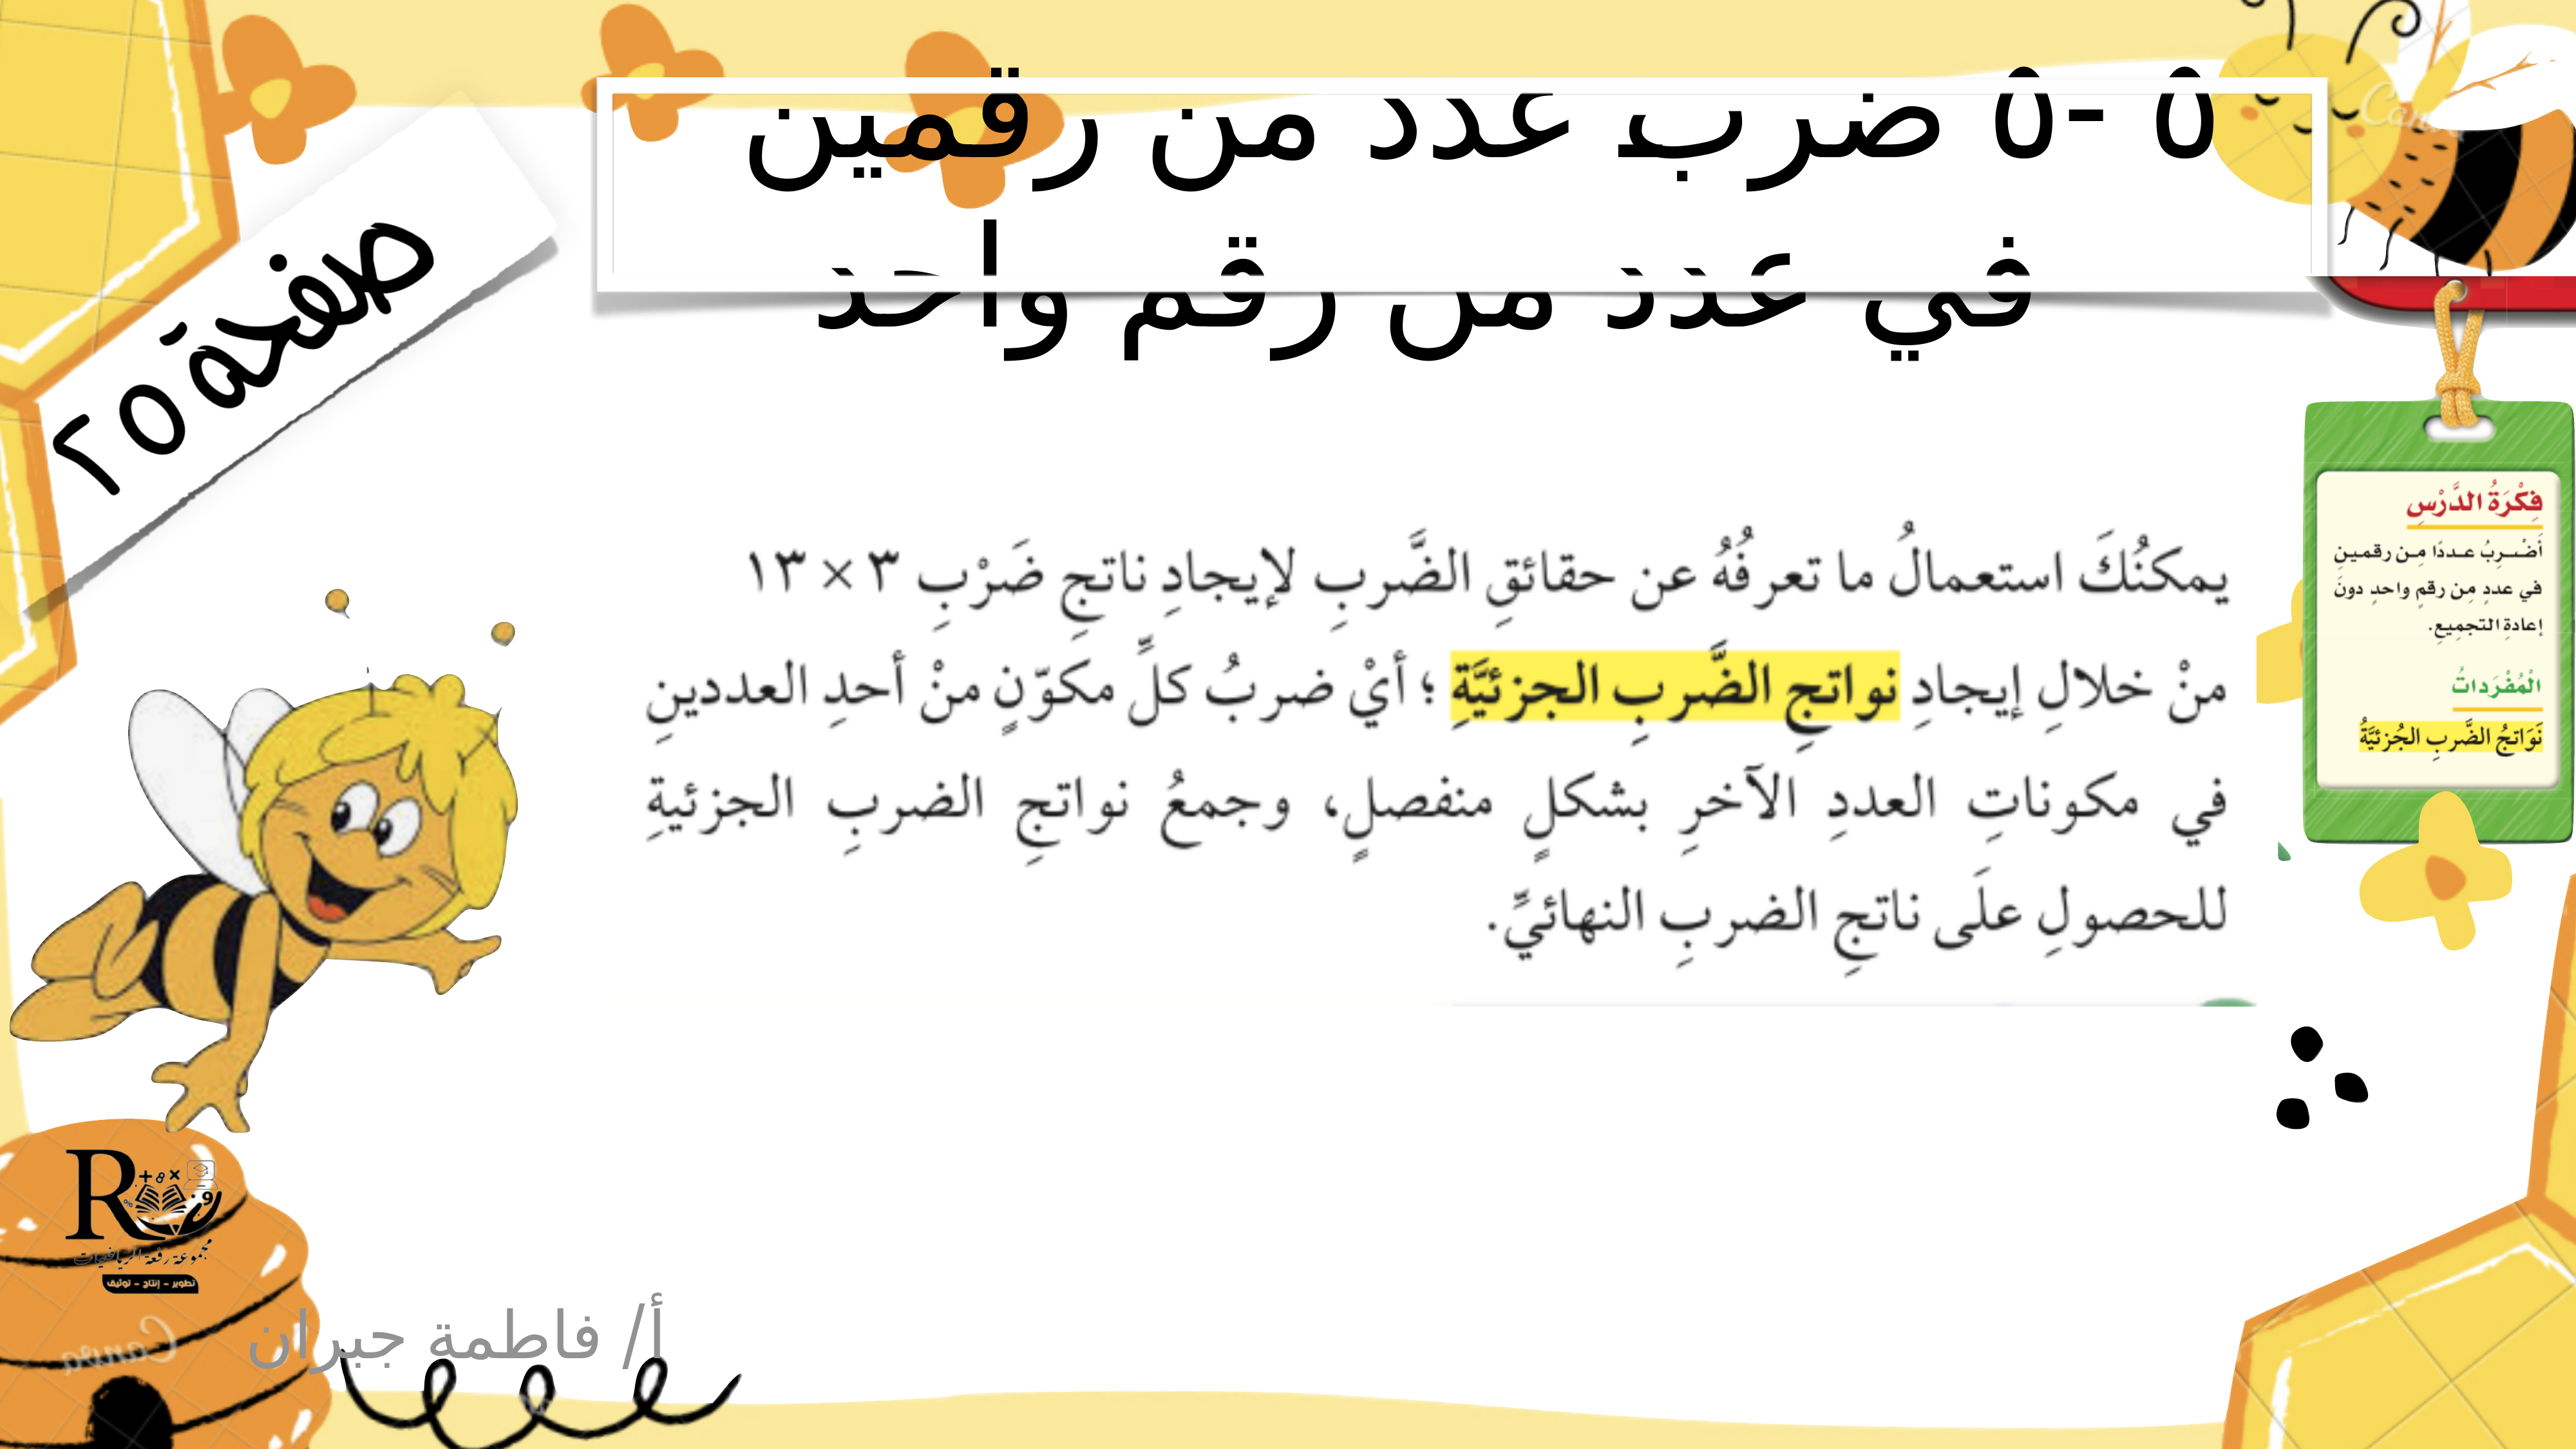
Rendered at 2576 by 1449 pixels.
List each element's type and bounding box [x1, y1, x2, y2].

picture [0, 0, 2576, 1449]
text_box [589, 77, 2337, 323]
